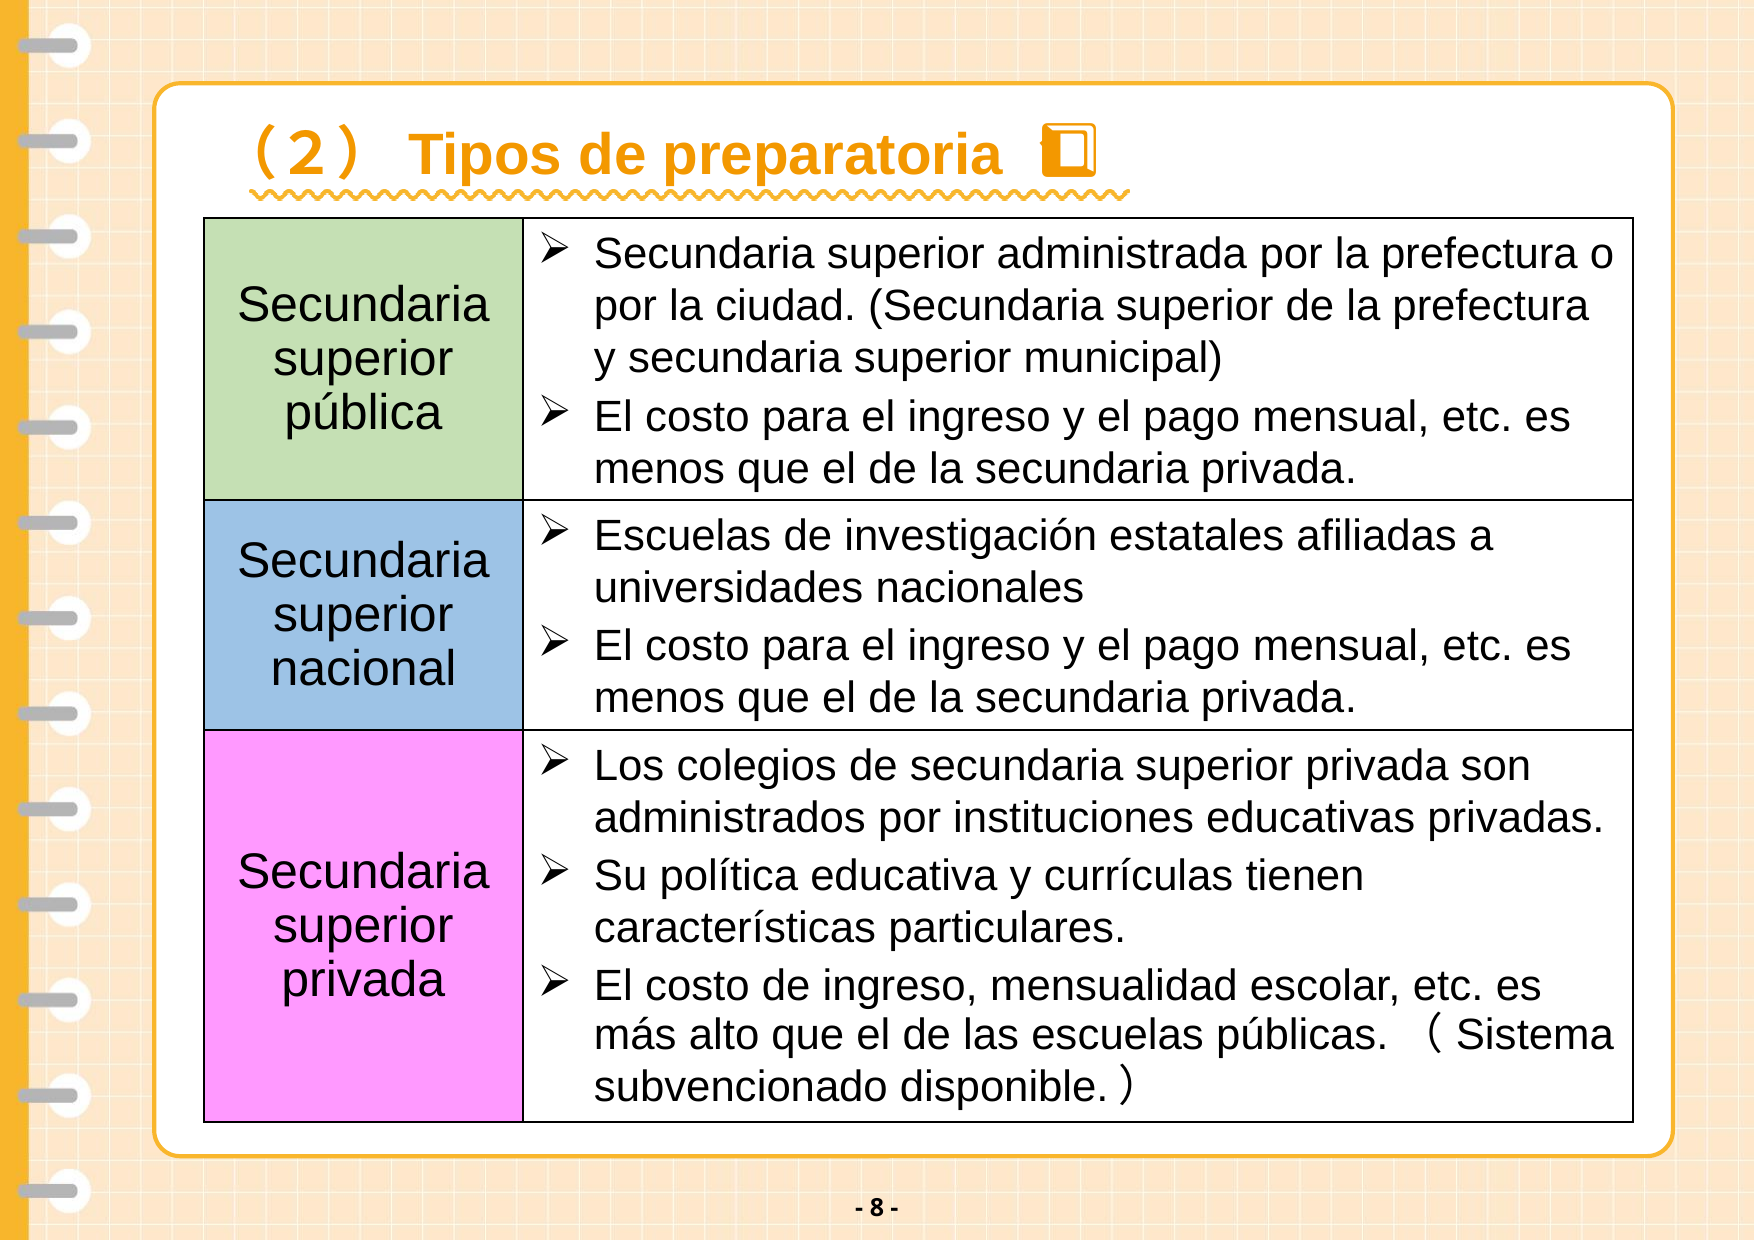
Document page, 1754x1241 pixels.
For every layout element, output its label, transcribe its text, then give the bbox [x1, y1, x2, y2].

table_header Secundaria superior administrada por la prefectura o por la ciudad. (Secundaria superior de la prefectura y secundaria superior municipal) El costo para el ingreso y el pago mensual, etc. es menos que el de la secundaria privada. [524, 219, 1632, 499]
text_box v [153, 82, 1674, 1158]
text_box （２）Tipos de preparatoria 1⃣ [204, 108, 1222, 194]
picture [0, 0, 1754, 1240]
table_header Secundaria superior pública [205, 219, 522, 499]
table_cell Secundaria superior nacional [205, 501, 522, 729]
table_cell Los colegios de secundaria superior privada son administrados por instituciones educativas privadas. Su política educativa y currículas tienen características particulares. El costo de ingreso, mensualidad escolar, etc. es más alto que el de las escuelas públicas.（Sistema subvencionado disponible.） [524, 731, 1632, 1121]
slide_number - 7 - [679, 1185, 1075, 1231]
table_cell Secundaria superior privada [205, 731, 522, 1121]
table_cell Escuelas de investigación estatales afiliadas a universidades nacionales El costo para el ingreso y el pago mensual, etc. es menos que el de la secundaria privada. [524, 501, 1632, 729]
